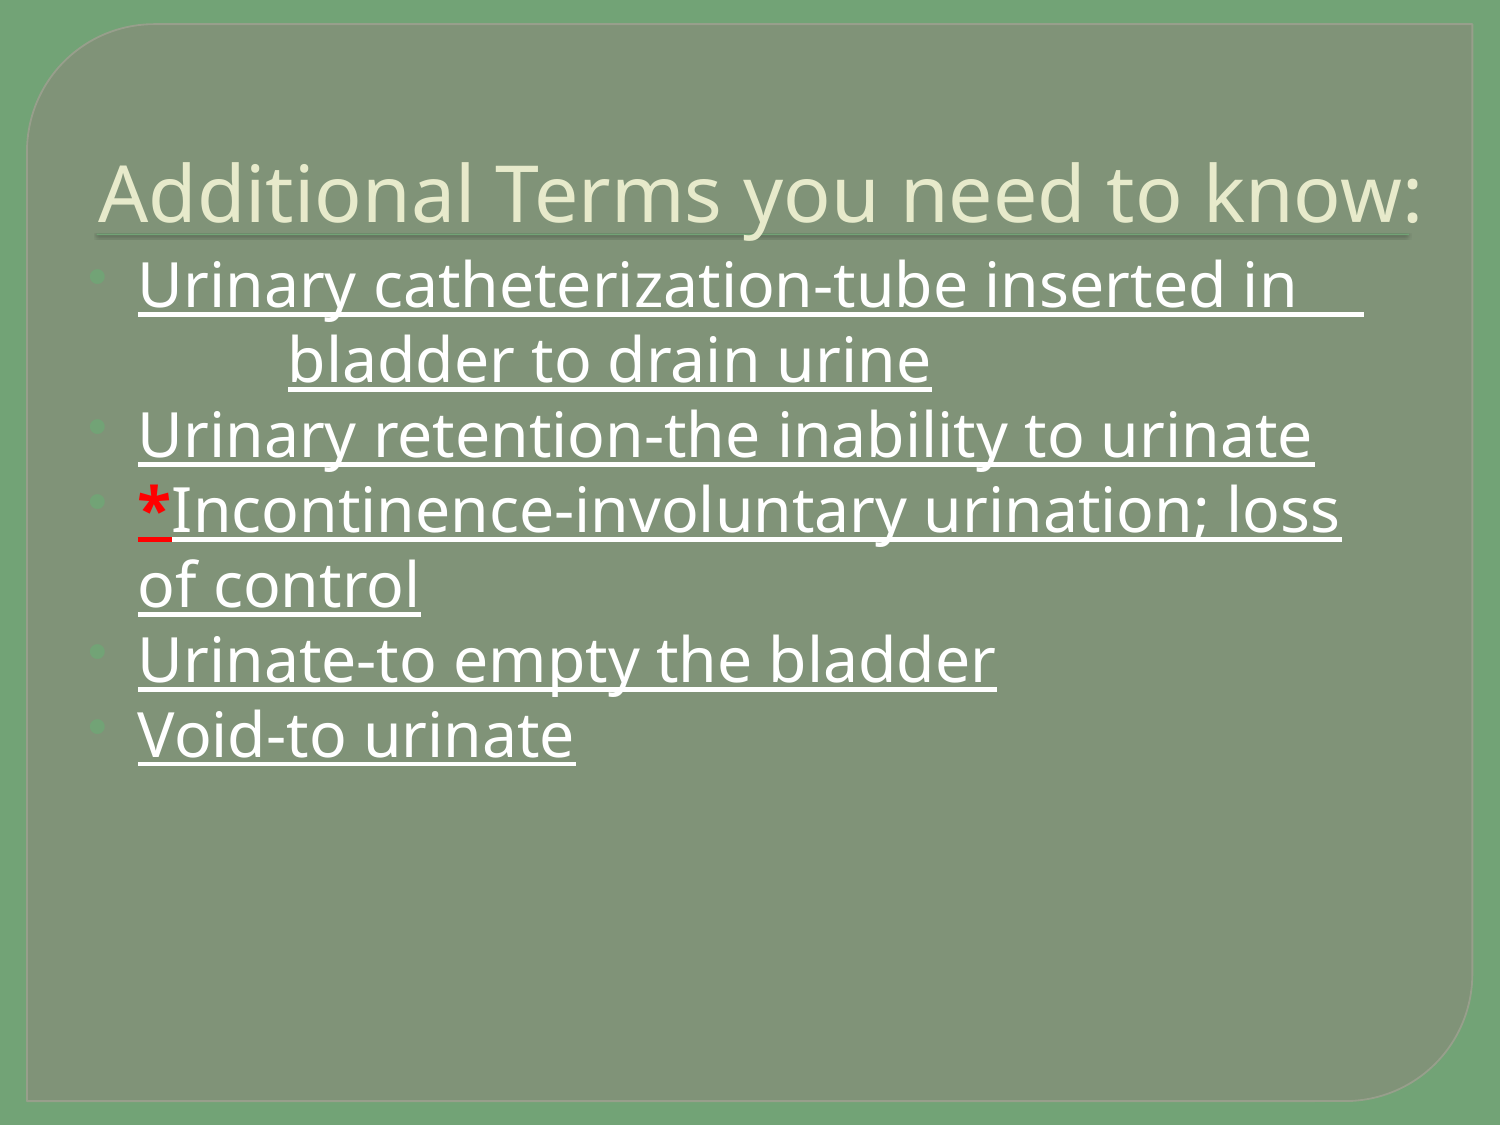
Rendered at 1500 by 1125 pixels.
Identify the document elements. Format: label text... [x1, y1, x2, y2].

list Urinary catheterization-tube inserted in bladder to drain urine Urinary retention-the inability to urinate *Incontinence-involuntary urination; loss of control Urinate-to empty the bladder Void-to urinate [74, 237, 1426, 1013]
title Additional Terms you need to know: [64, 58, 1439, 247]
